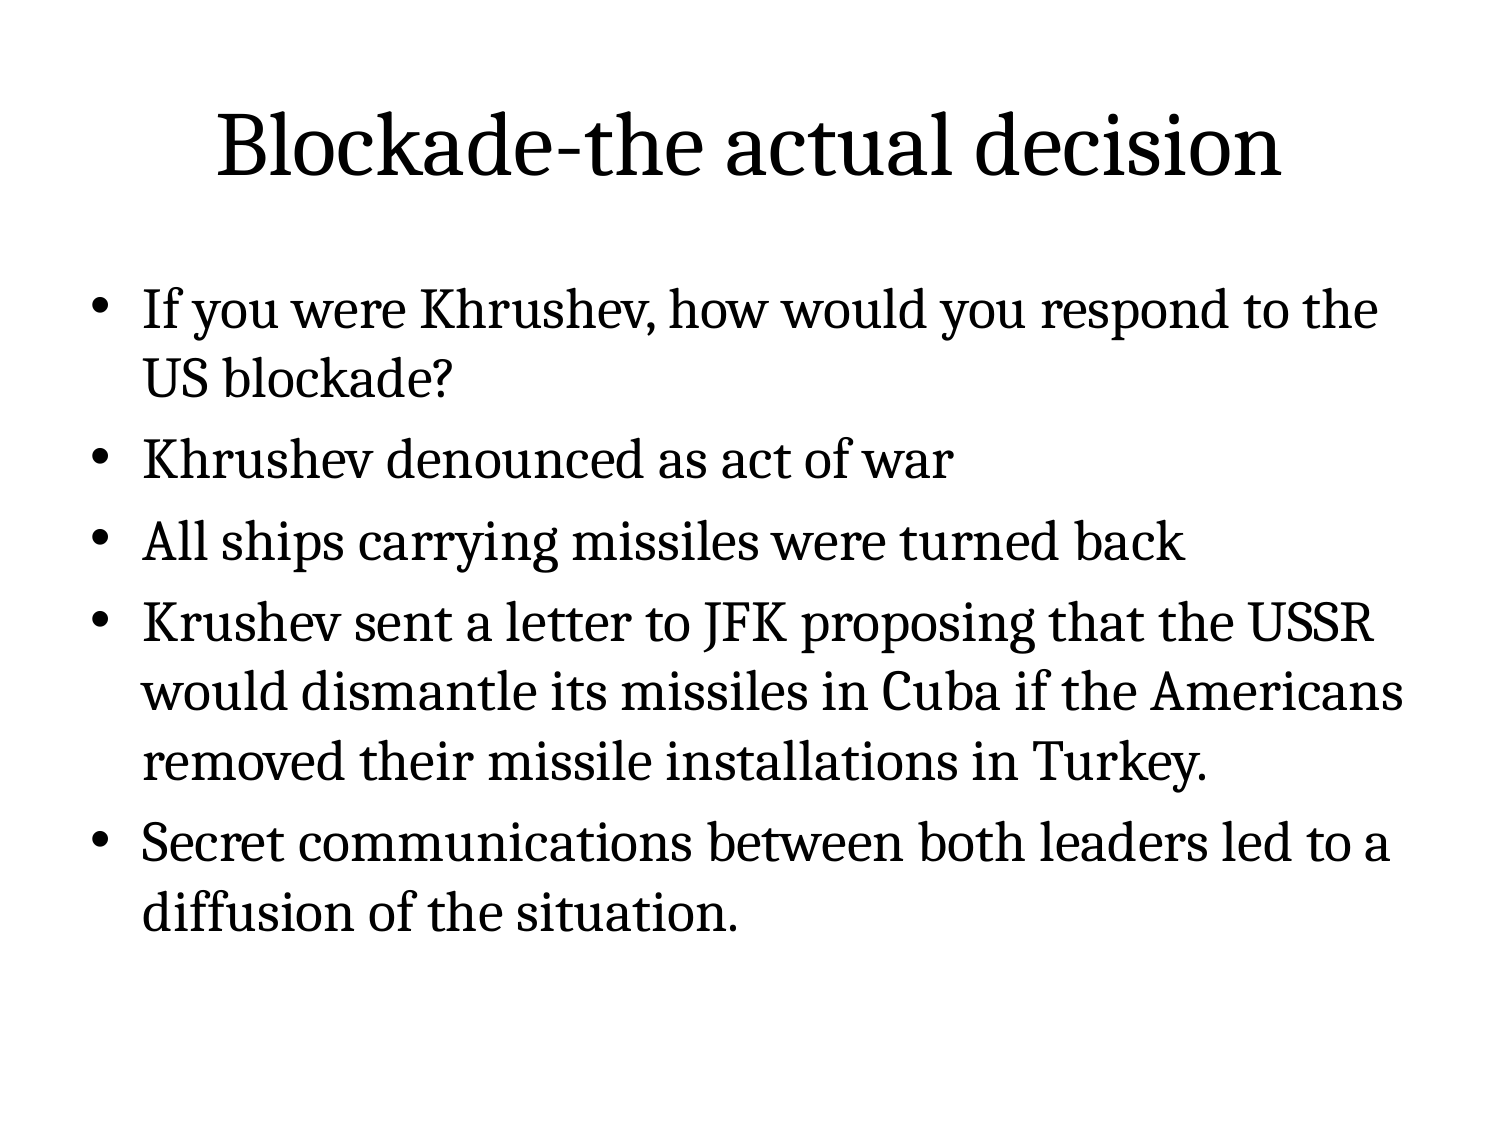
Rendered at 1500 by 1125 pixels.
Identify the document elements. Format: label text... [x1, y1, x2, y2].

list If you were Khrushev, how would you respond to the US blockade? Khrushev denounced as act of war All ships carrying missiles were turned back Krushev sent a letter to JFK proposing that the USSR would dismantle its missiles in Cuba if the Americans removed their missile installations in Turkey. Secret communications between both leaders led to a diffusion of the situation. [75, 262, 1425, 1005]
title Blockade-the actual decision [75, 45, 1425, 233]
